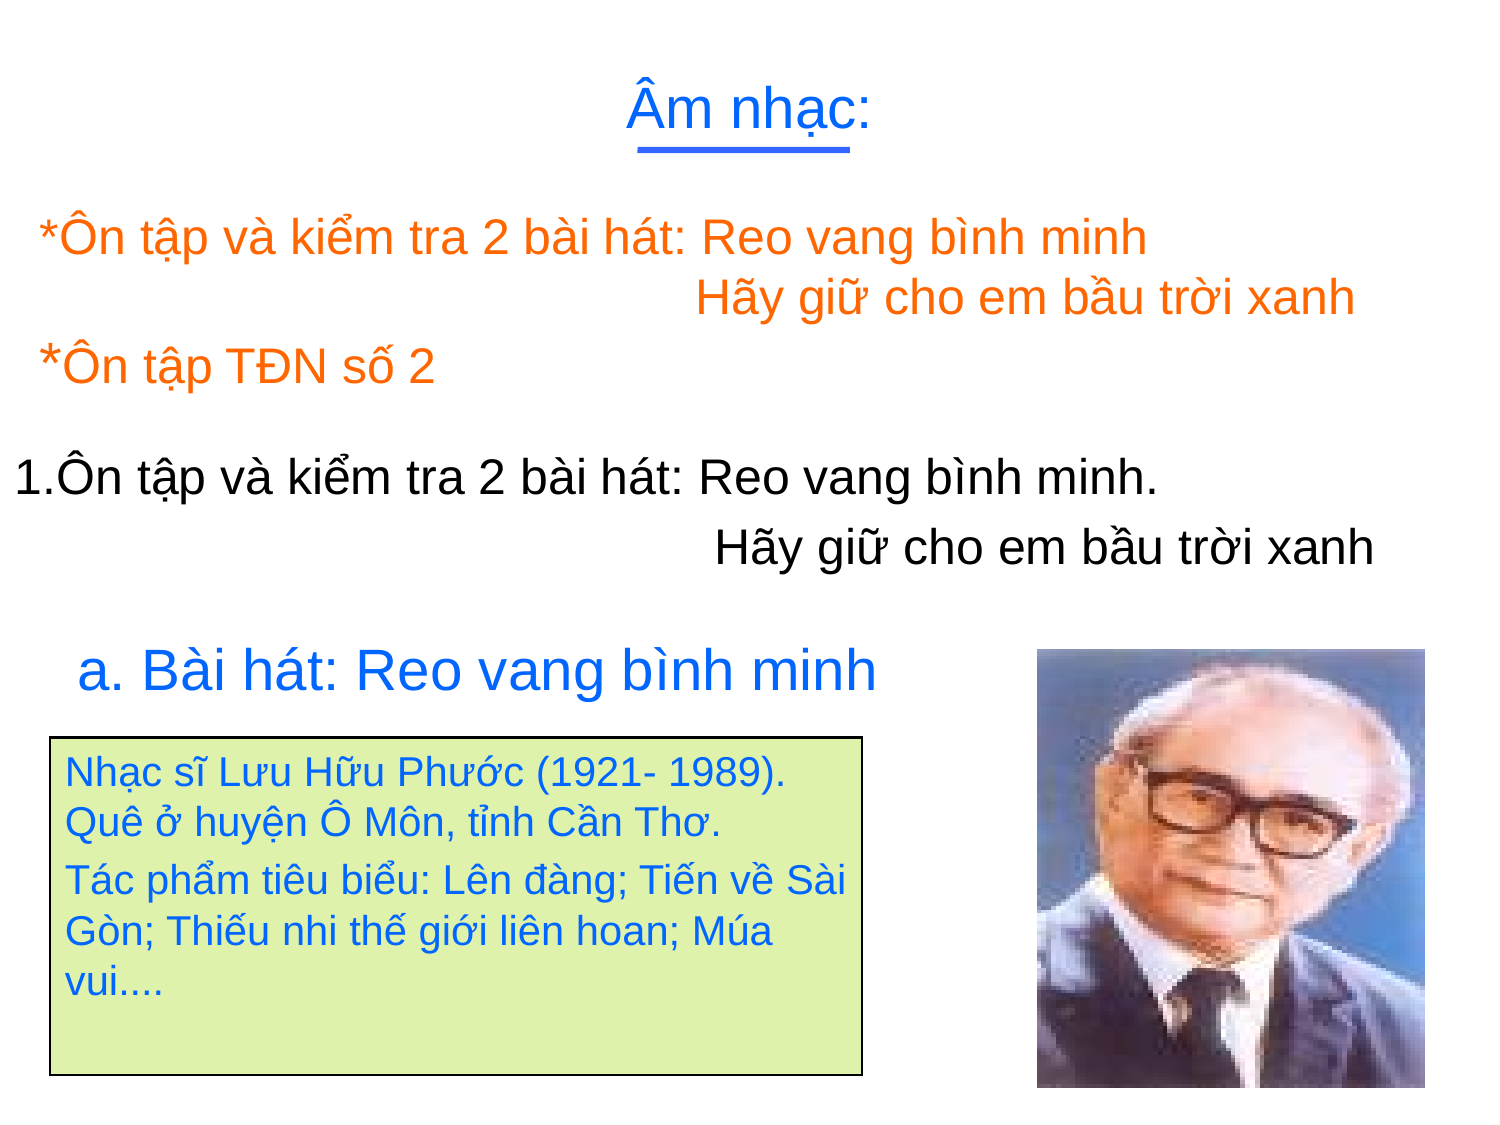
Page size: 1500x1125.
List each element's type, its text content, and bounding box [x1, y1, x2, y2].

text_box 1.Ôn tập và kiểm tra 2 bài hát: Reo vang bình minh. Hãy giữ cho em bầu trời xanh [0, 437, 1500, 625]
picture [1037, 649, 1426, 1088]
text_box Nhạc sĩ Lưu Hữu Phước (1921- 1989). Quê ở huyện Ô Môn, tỉnh Cần Thơ. Tác phẩm tiêu biểu: Lên đàng; Tiến về Sài Gòn; Thiếu nhi thế giới liên hoan; Múa vui.... [49, 737, 863, 1075]
title *Ôn tập và kiểm tra 2 bài hát: Reo vang bình minh Hãy giữ cho em bầu trời xanh *Ôn tập TĐN số 2 [24, 199, 1463, 401]
text_box a. Bài hát: Reo vang bình minh [62, 625, 1113, 725]
text_box Âm nhạc: [224, 62, 1275, 163]
